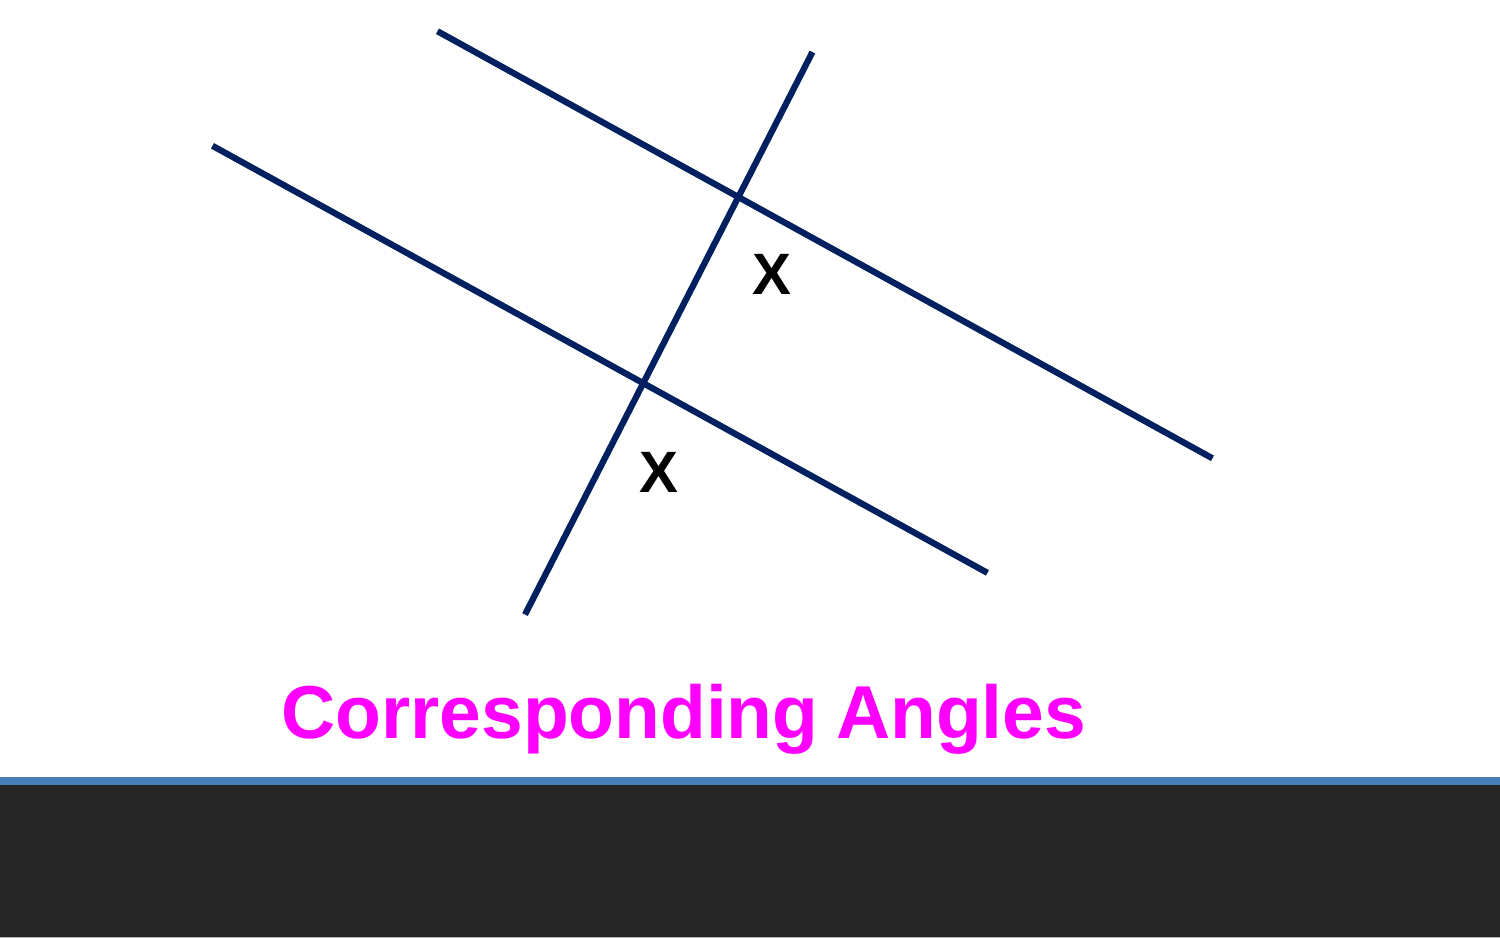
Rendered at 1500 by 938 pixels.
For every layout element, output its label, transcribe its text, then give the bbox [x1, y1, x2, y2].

text_box Corresponding Angles [266, 656, 1102, 761]
text_box X [737, 229, 800, 314]
text_box X [624, 427, 688, 512]
